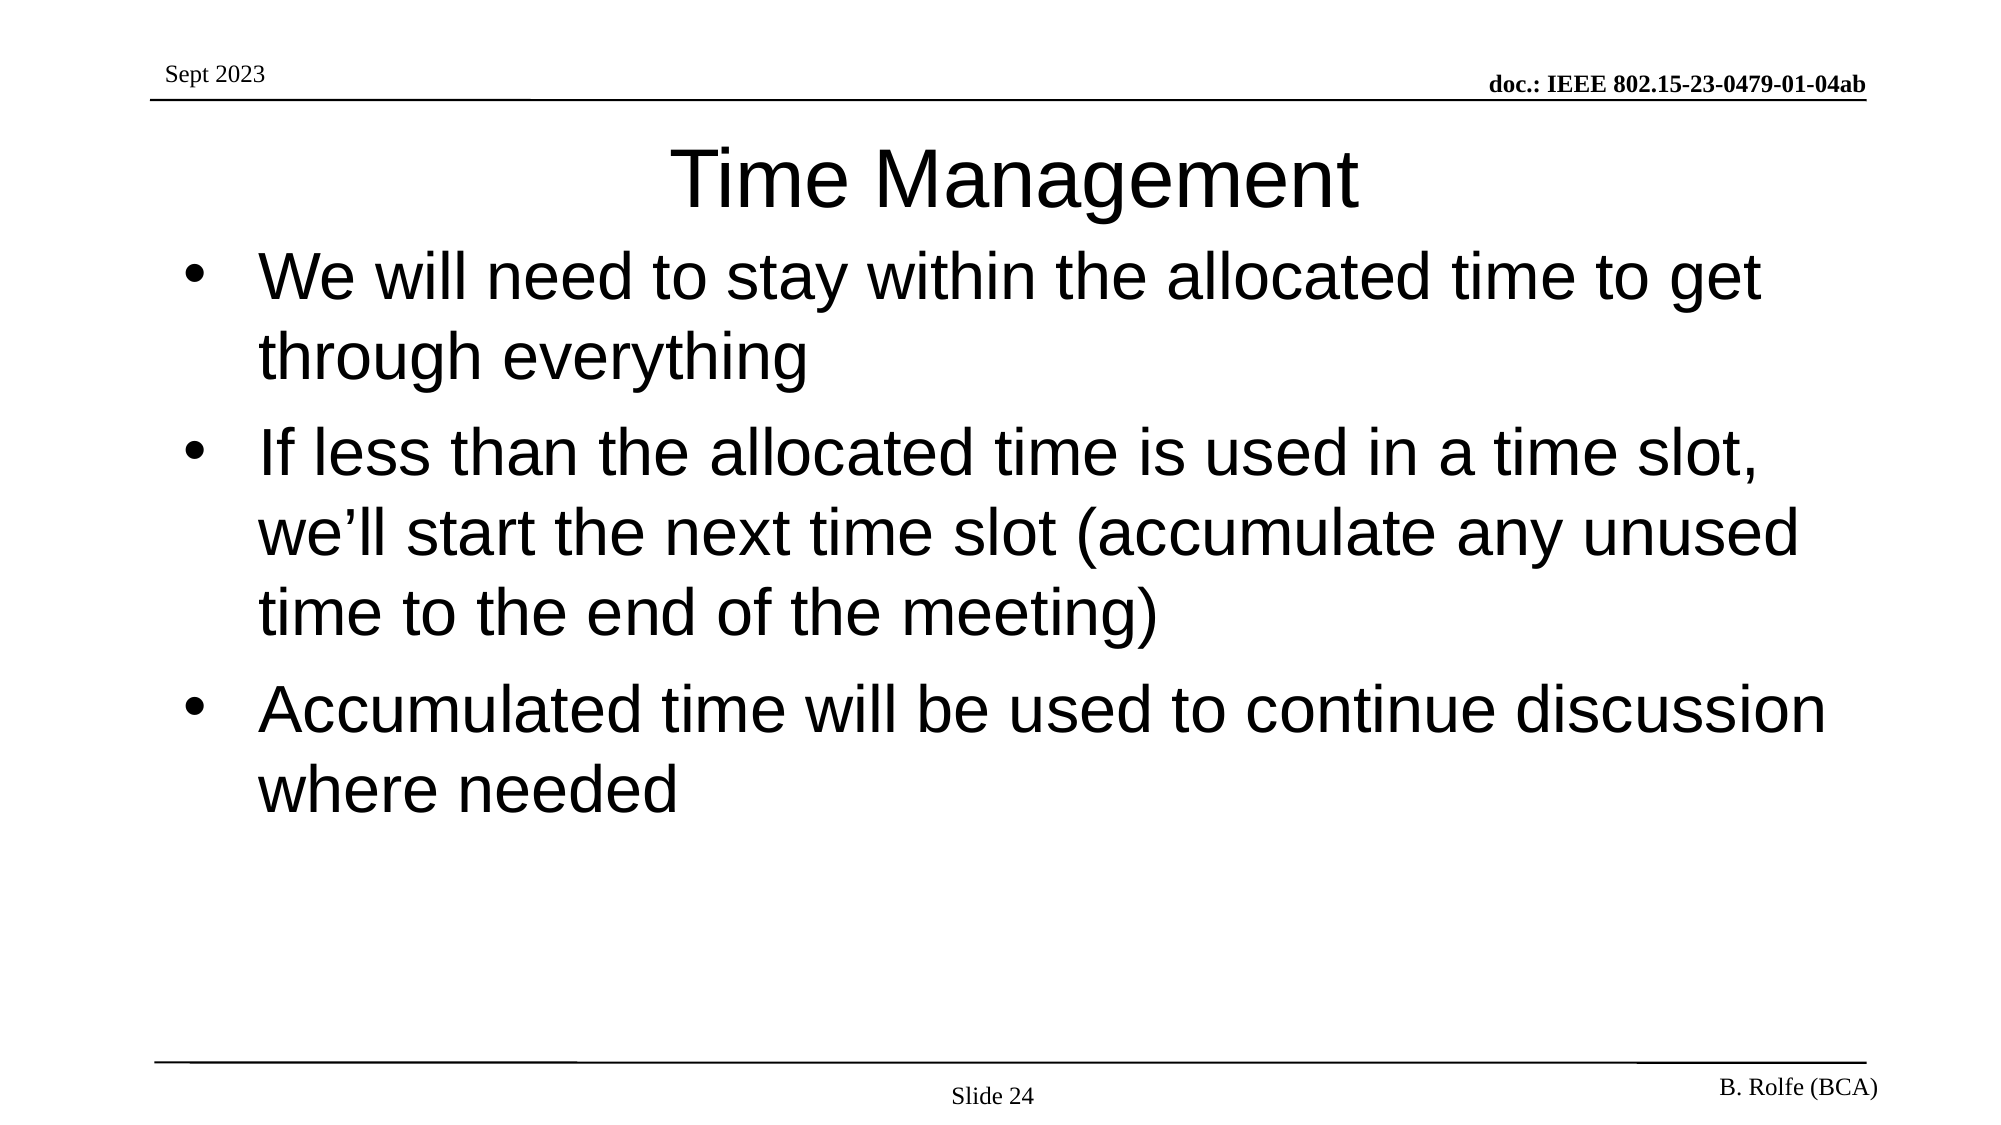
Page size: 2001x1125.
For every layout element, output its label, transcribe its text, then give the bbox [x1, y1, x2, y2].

slide_number Slide 24 [921, 1075, 1065, 1115]
title Time Management [165, 112, 1864, 237]
list We will need to stay within the allocated time to get through everything If less than the allocated time is used in a time slot, we’ll start the next time slot (accumulate any unused time to the end of the meeting) Accumulated time will be used to continue discussion where needed [167, 224, 1867, 1024]
